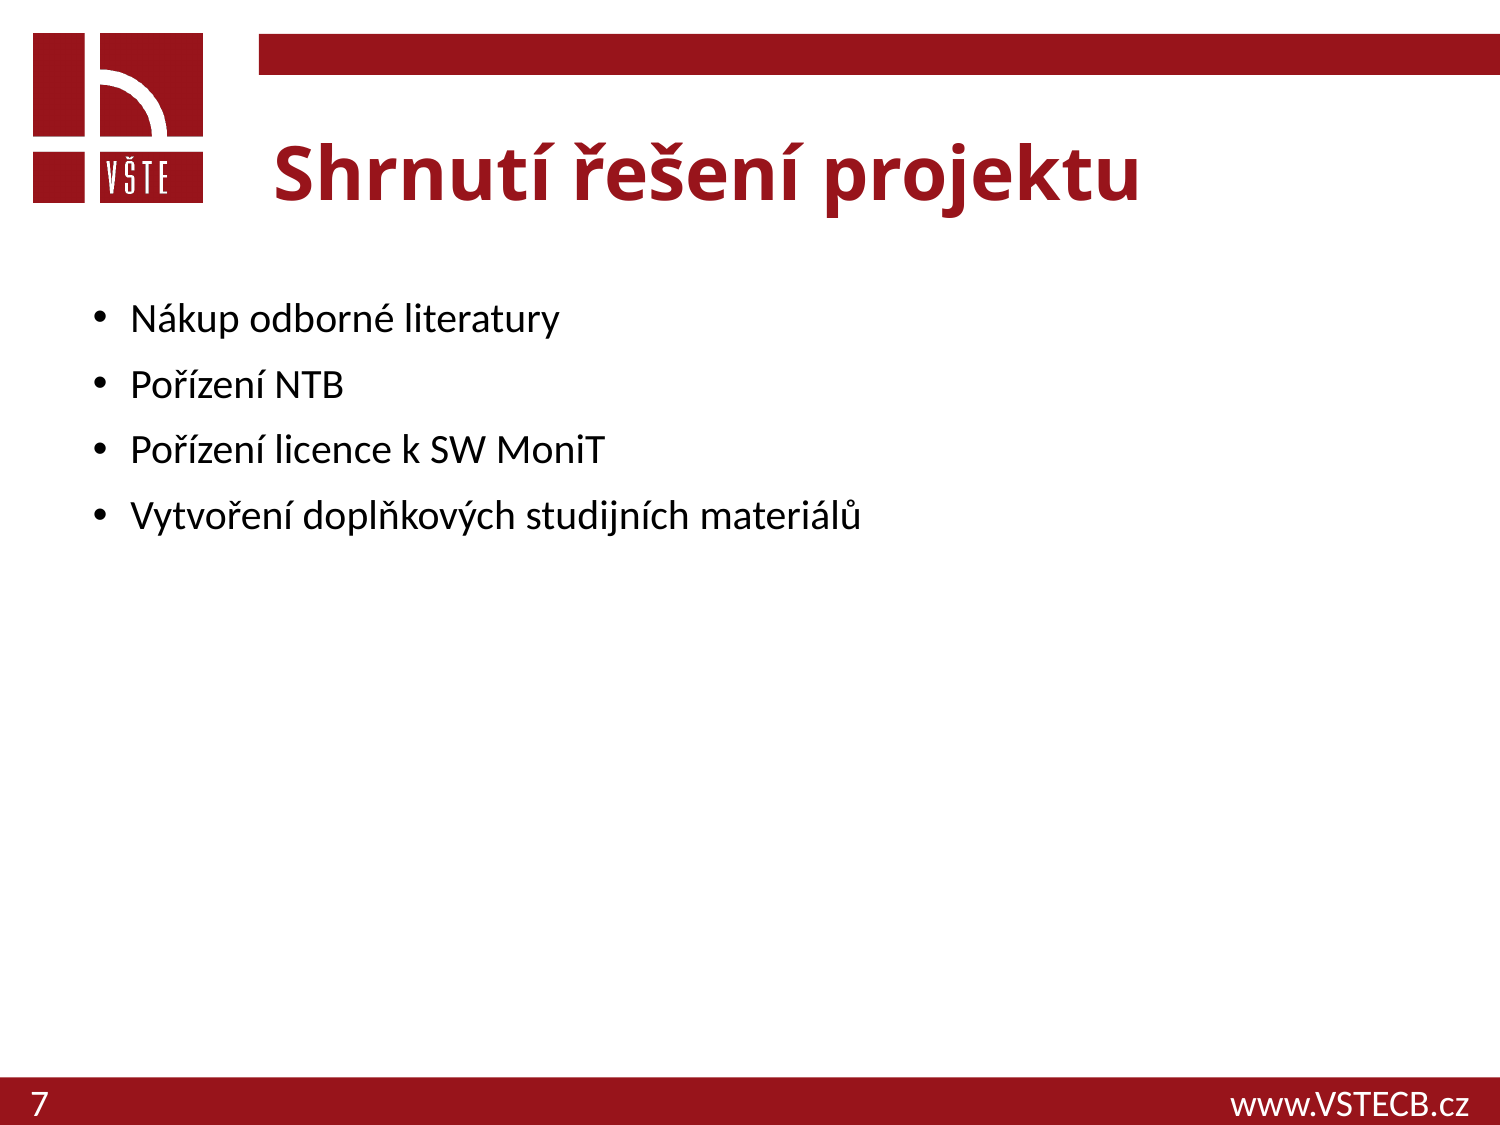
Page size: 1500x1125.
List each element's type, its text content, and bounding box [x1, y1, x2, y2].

text_box [258, 33, 1500, 76]
title Shrnutí řešení projektu [258, 76, 1500, 278]
picture [33, 33, 203, 203]
list Nákup odborné literatury Pořízení NTB Pořízení licence k SW MoniT Vytvoření doplňkových studijních materiálů [77, 288, 1423, 1003]
text_box 7 www.VSTECB.cz [0, 1076, 1500, 1125]
